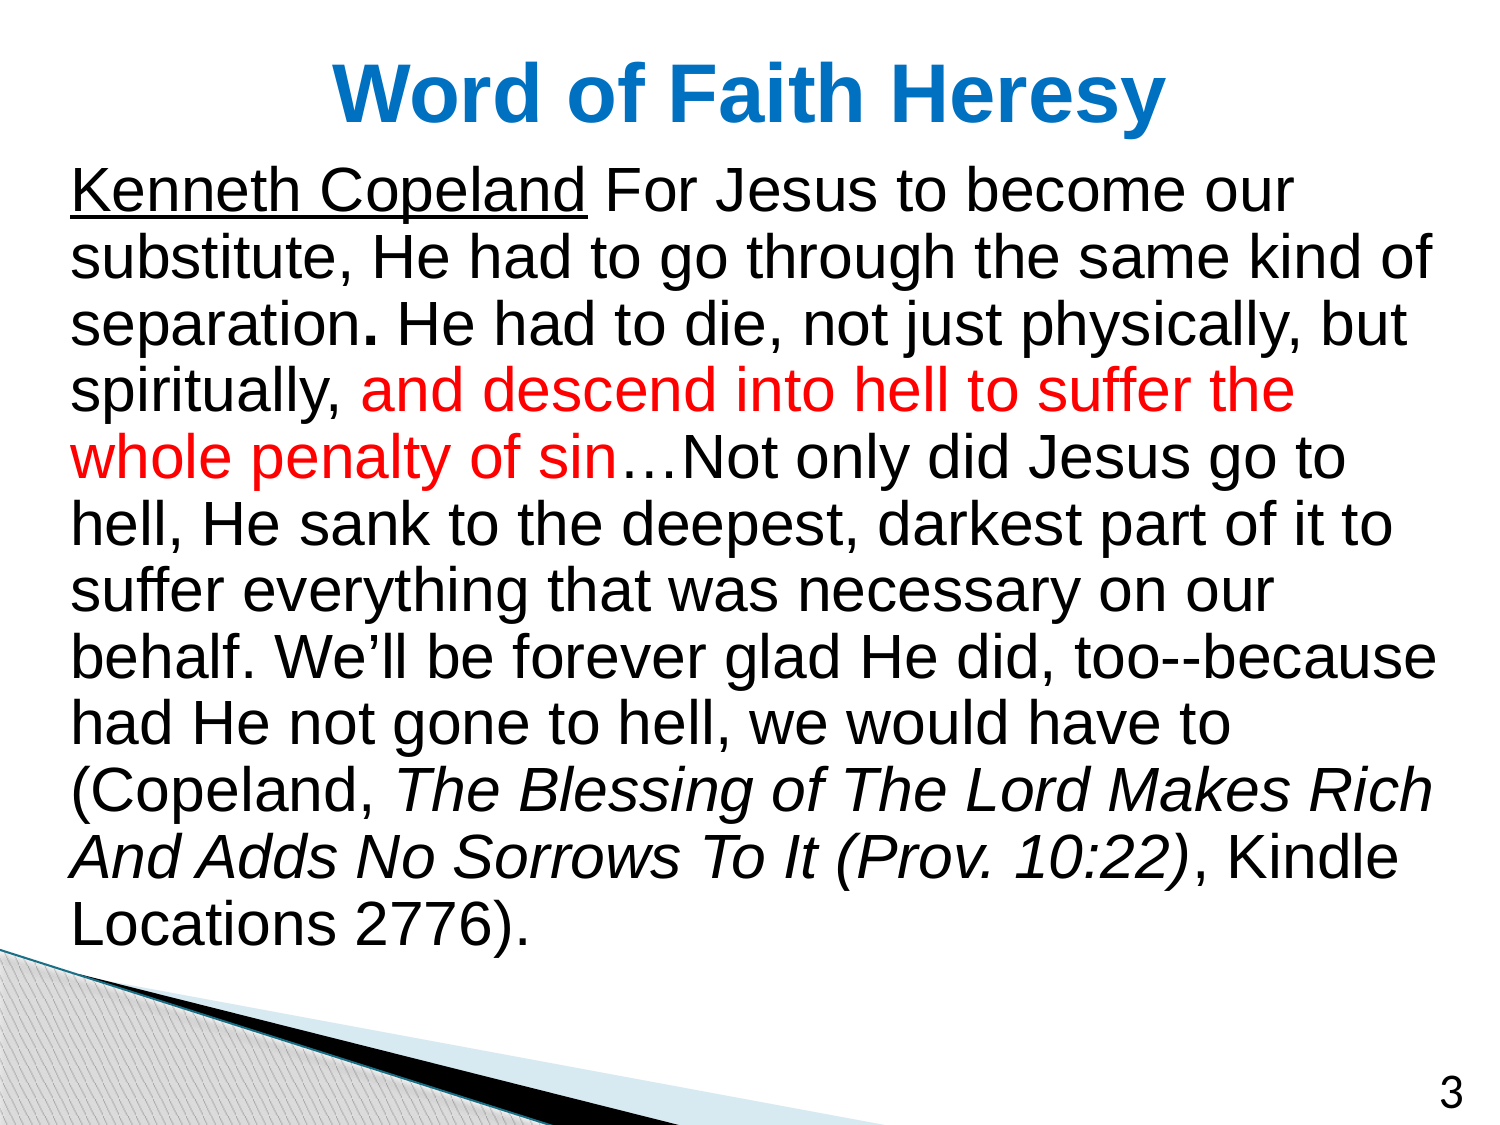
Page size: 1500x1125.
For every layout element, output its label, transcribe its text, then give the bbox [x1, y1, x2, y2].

slide_number 3 [1337, 1051, 1479, 1112]
list Kenneth Copeland For Jesus to become our substitute, He had to go through the same kind of separation. He had to die, not just physically, but spiritually, and descend into hell to suffer the whole penalty of sin…Not only did Jesus go to hell, He sank to the deepest, darkest part of it to suffer everything that was necessary on our behalf. We’ll be forever glad He did, too--because had He not gone to hell, we would have to (Copeland, The Blessing of The Lord Makes Rich And Adds No Sorrows To It (Prov. 10:22), Kindle Locations 2776). [37, 149, 1463, 961]
title Word of Faith Heresy [75, 4, 1425, 175]
